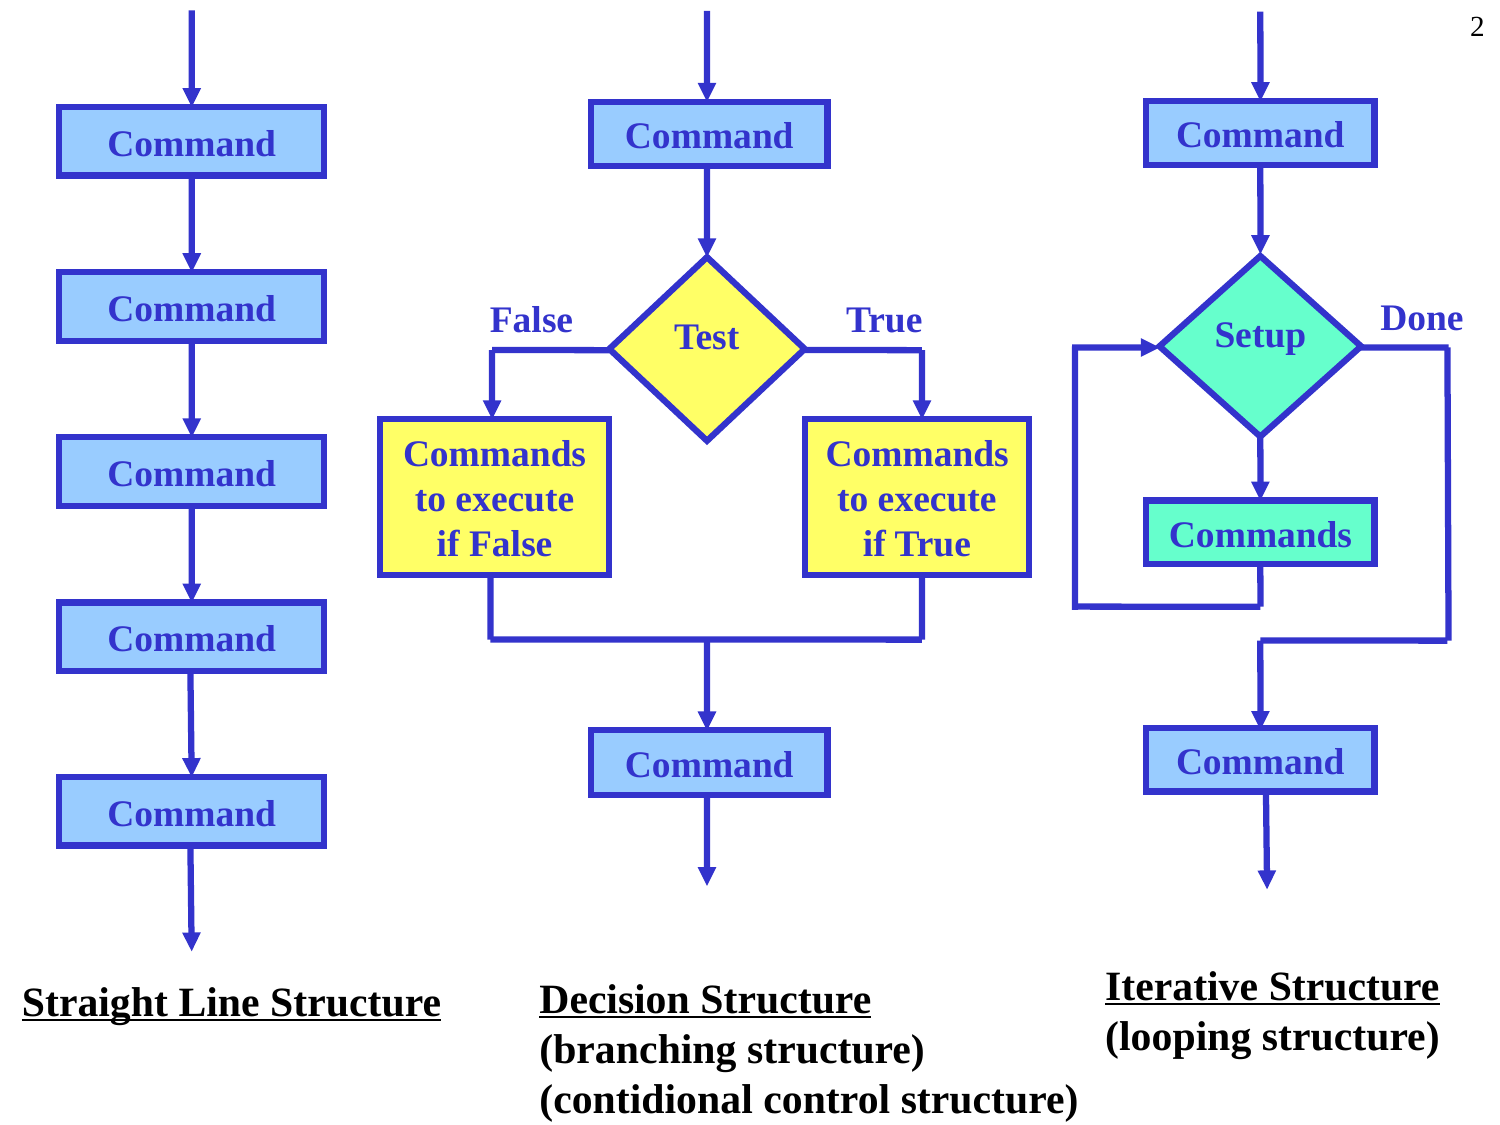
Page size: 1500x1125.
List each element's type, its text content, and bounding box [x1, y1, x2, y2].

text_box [380, 10, 1096, 1125]
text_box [1072, 11, 1484, 1068]
slide_number 2 [1187, 0, 1500, 75]
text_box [0, 10, 380, 1034]
